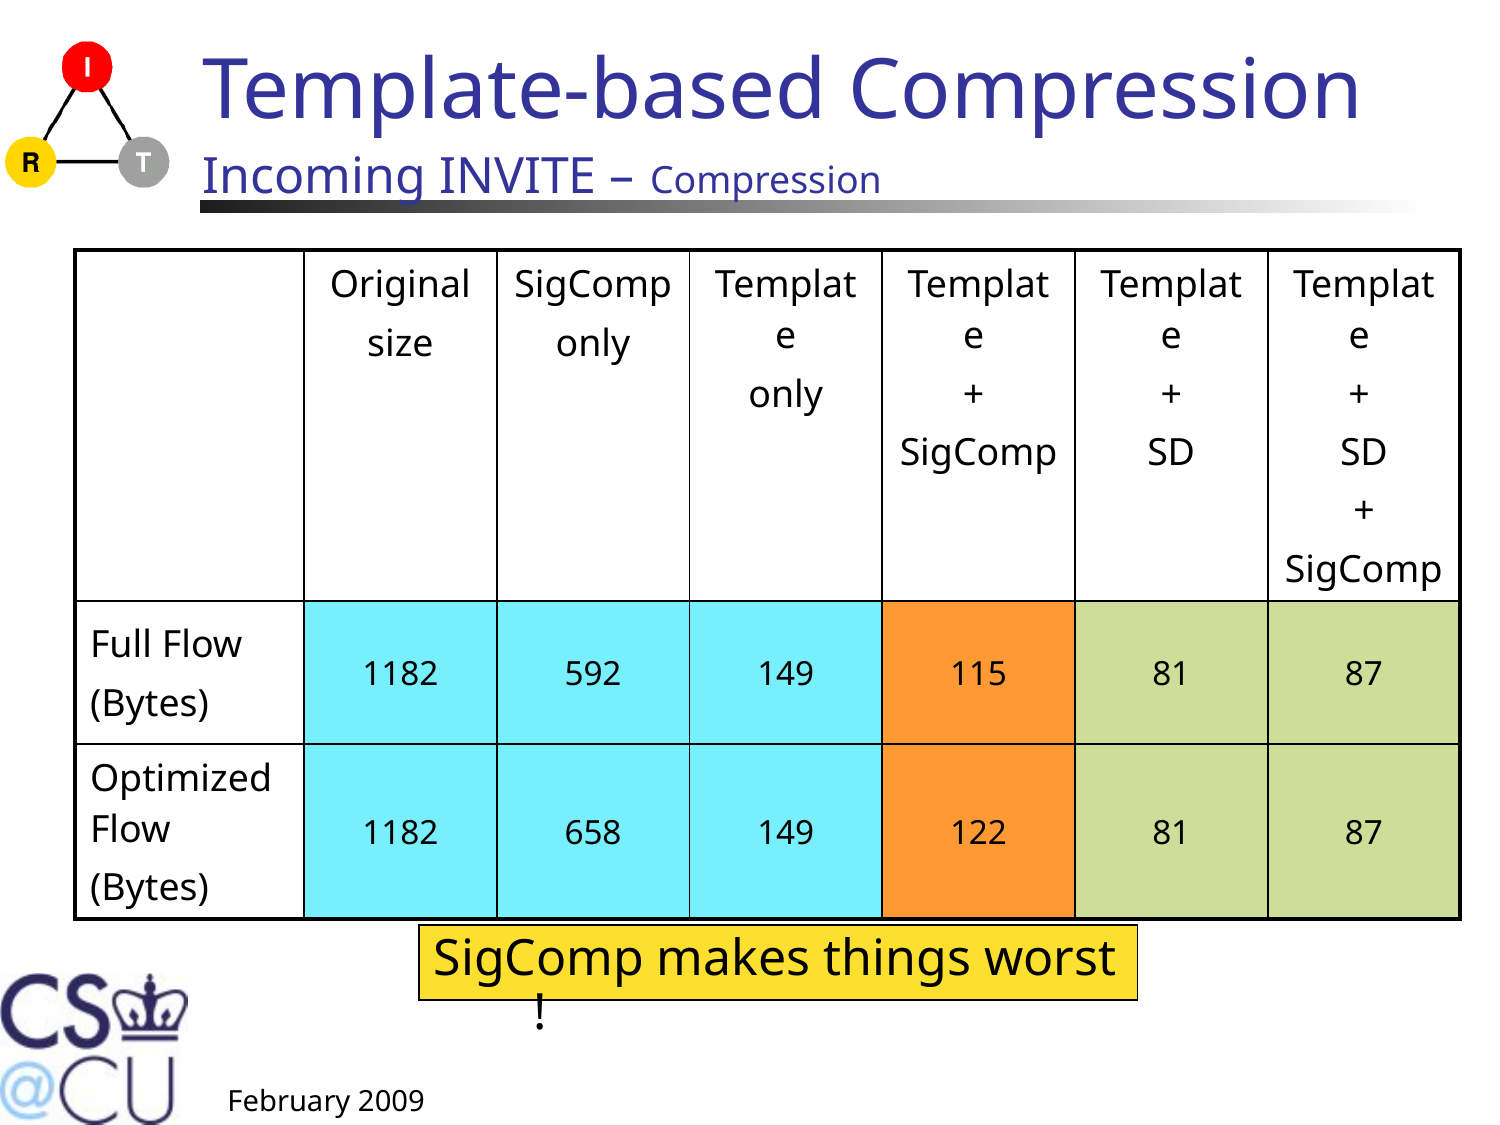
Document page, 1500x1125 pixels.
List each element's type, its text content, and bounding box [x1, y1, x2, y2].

table_cell 592 [498, 602, 689, 743]
table_cell Full Flow (Bytes) [77, 602, 303, 743]
text_box SigComp makes things worst ! [418, 924, 1138, 1000]
table_header SigComp only [498, 252, 689, 600]
table_cell 658 [498, 745, 689, 917]
table_cell 87 [1269, 602, 1458, 743]
table_cell 1182 [305, 745, 496, 917]
table_cell Optimized Flow (Bytes) [77, 745, 303, 917]
table_header [77, 252, 303, 600]
picture [0, 973, 188, 1125]
table_cell 81 [1076, 745, 1267, 917]
table_header Original size [305, 252, 496, 600]
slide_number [212, 1049, 526, 1125]
table_header Template + SD [1076, 252, 1267, 600]
table_cell 149 [690, 745, 881, 917]
table_cell 115 [883, 602, 1074, 743]
table_cell 81 [1076, 602, 1267, 743]
picture [0, 37, 173, 192]
table_cell 149 [690, 602, 881, 743]
table_header Template + SD + SigComp [1269, 252, 1458, 600]
table_cell 87 [1269, 745, 1458, 917]
table_header Template + SigComp [883, 252, 1074, 600]
table_cell 1182 [305, 602, 496, 743]
table_header Template only [690, 252, 881, 600]
table_cell 122 [883, 745, 1074, 917]
title Template-based Compression Incoming INVITE – Compression [187, 49, 1467, 213]
